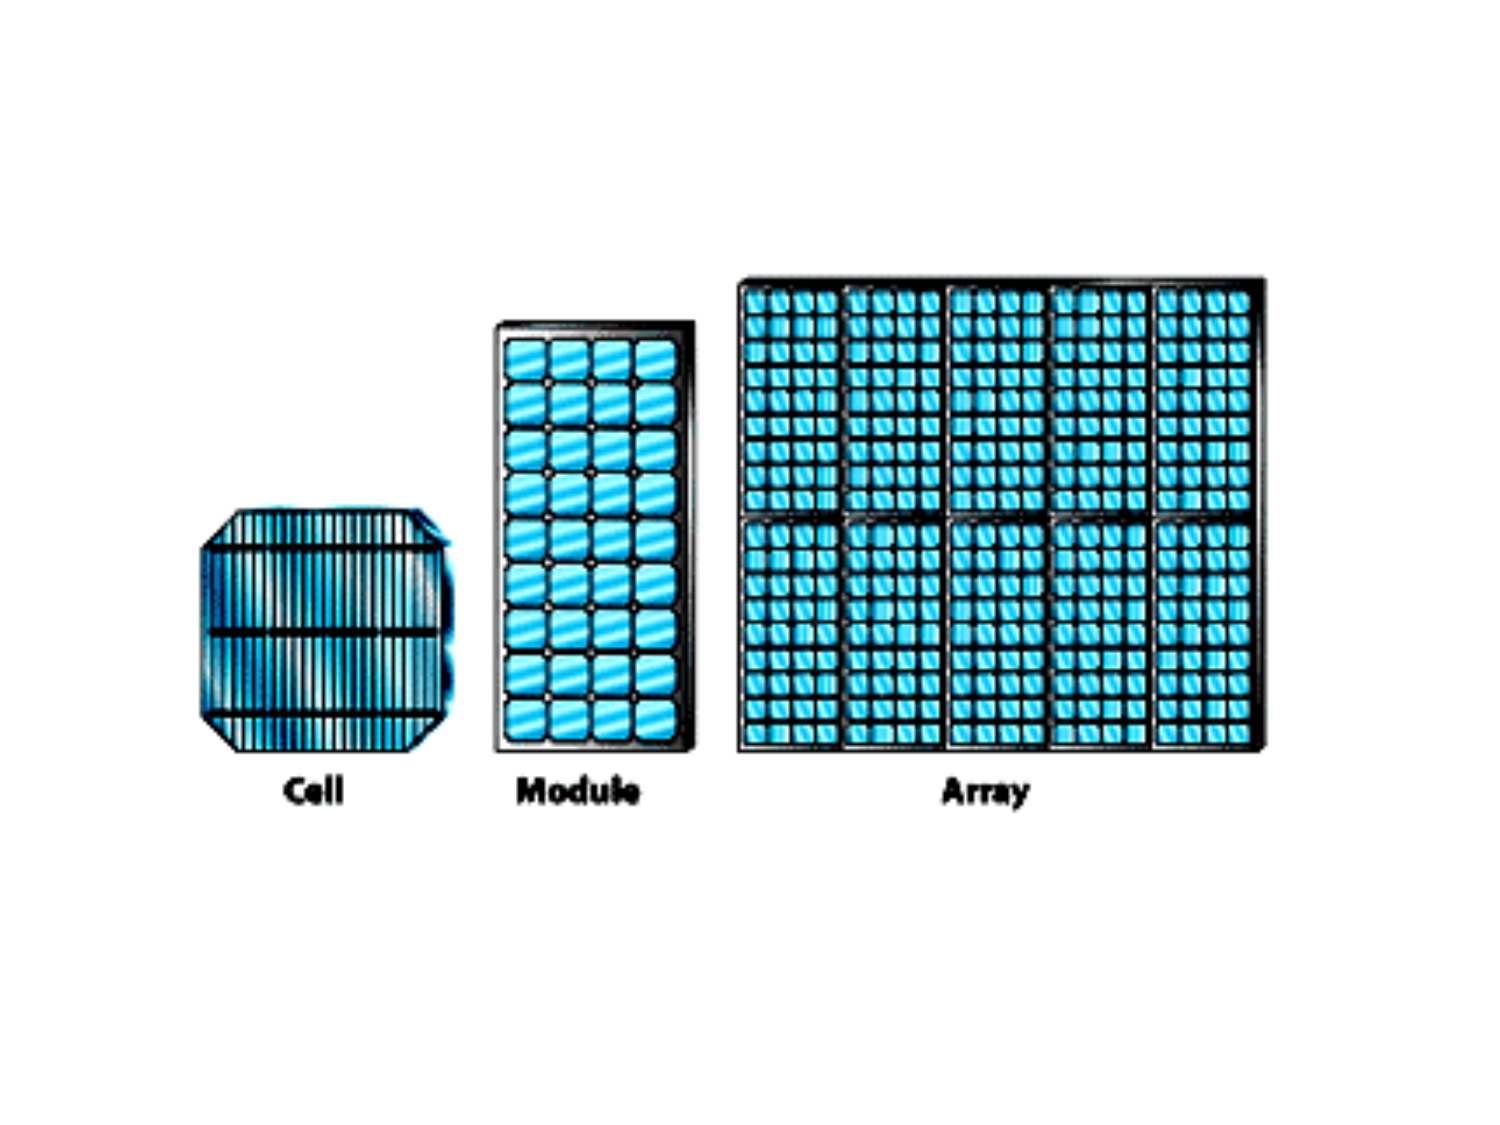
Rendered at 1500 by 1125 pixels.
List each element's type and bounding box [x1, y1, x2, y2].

picture [187, 254, 1301, 838]
